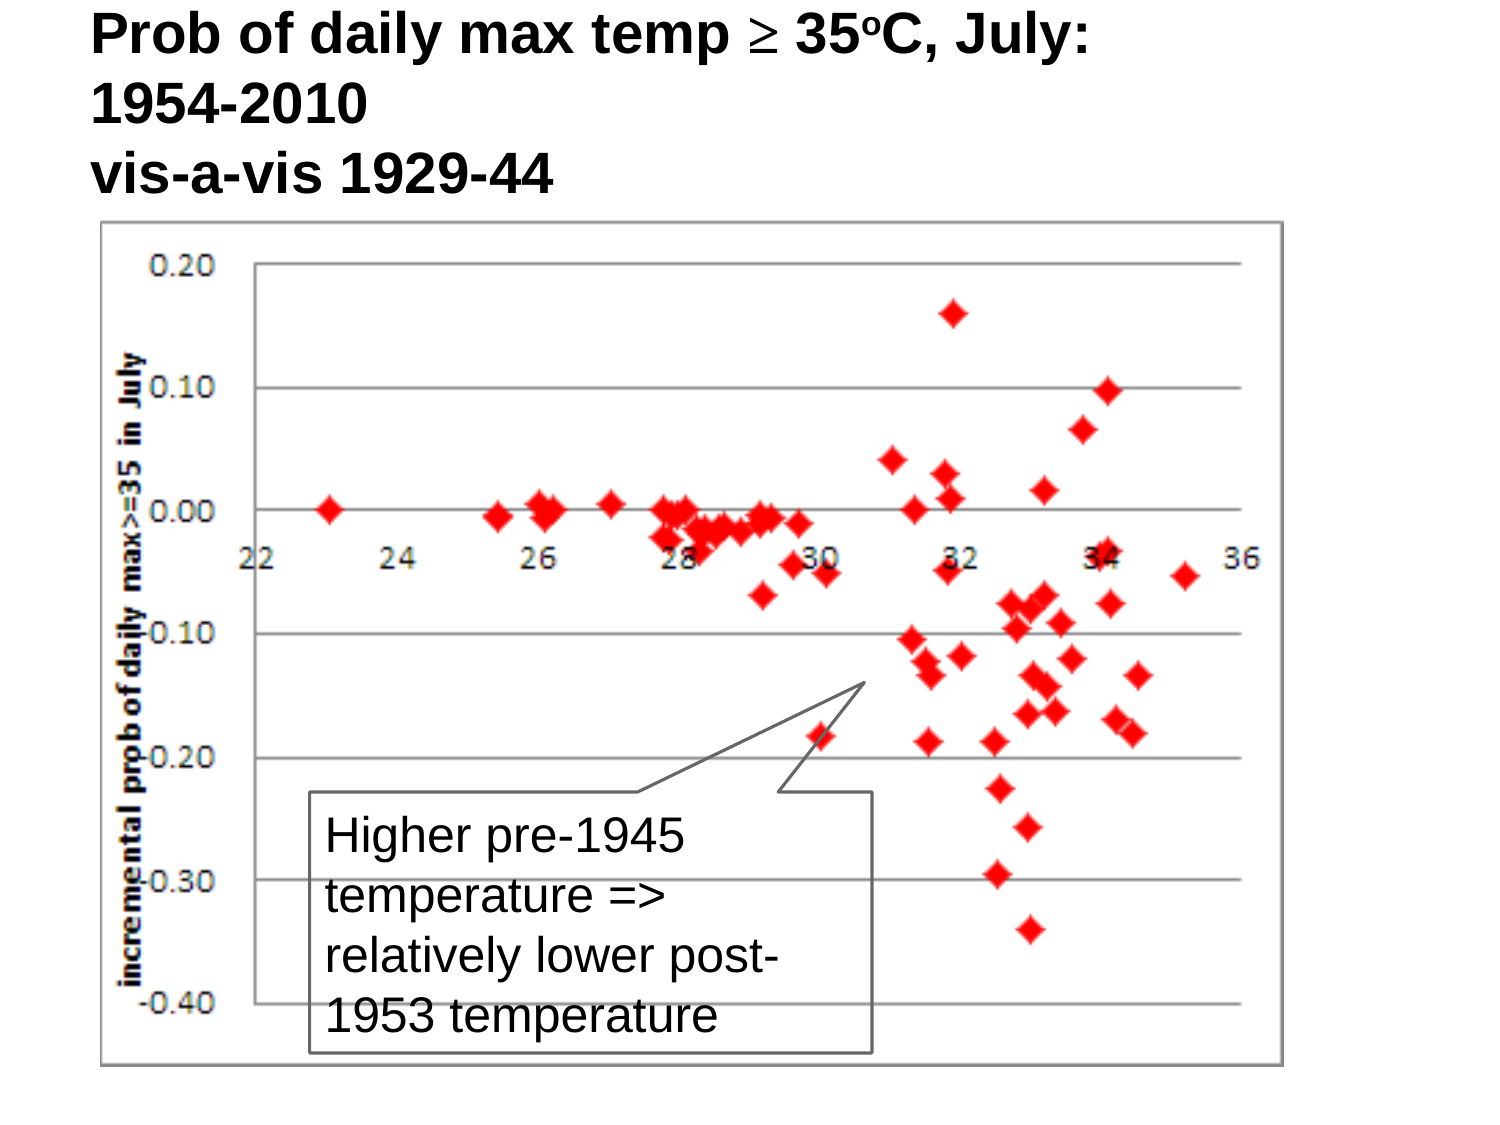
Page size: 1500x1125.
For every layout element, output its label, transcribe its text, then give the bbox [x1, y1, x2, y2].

picture [99, 219, 1284, 1067]
title Prob of daily max temp ≥ 35oC, July: 1954-2010 vis-a-vis 1929-44 [75, 45, 1425, 220]
